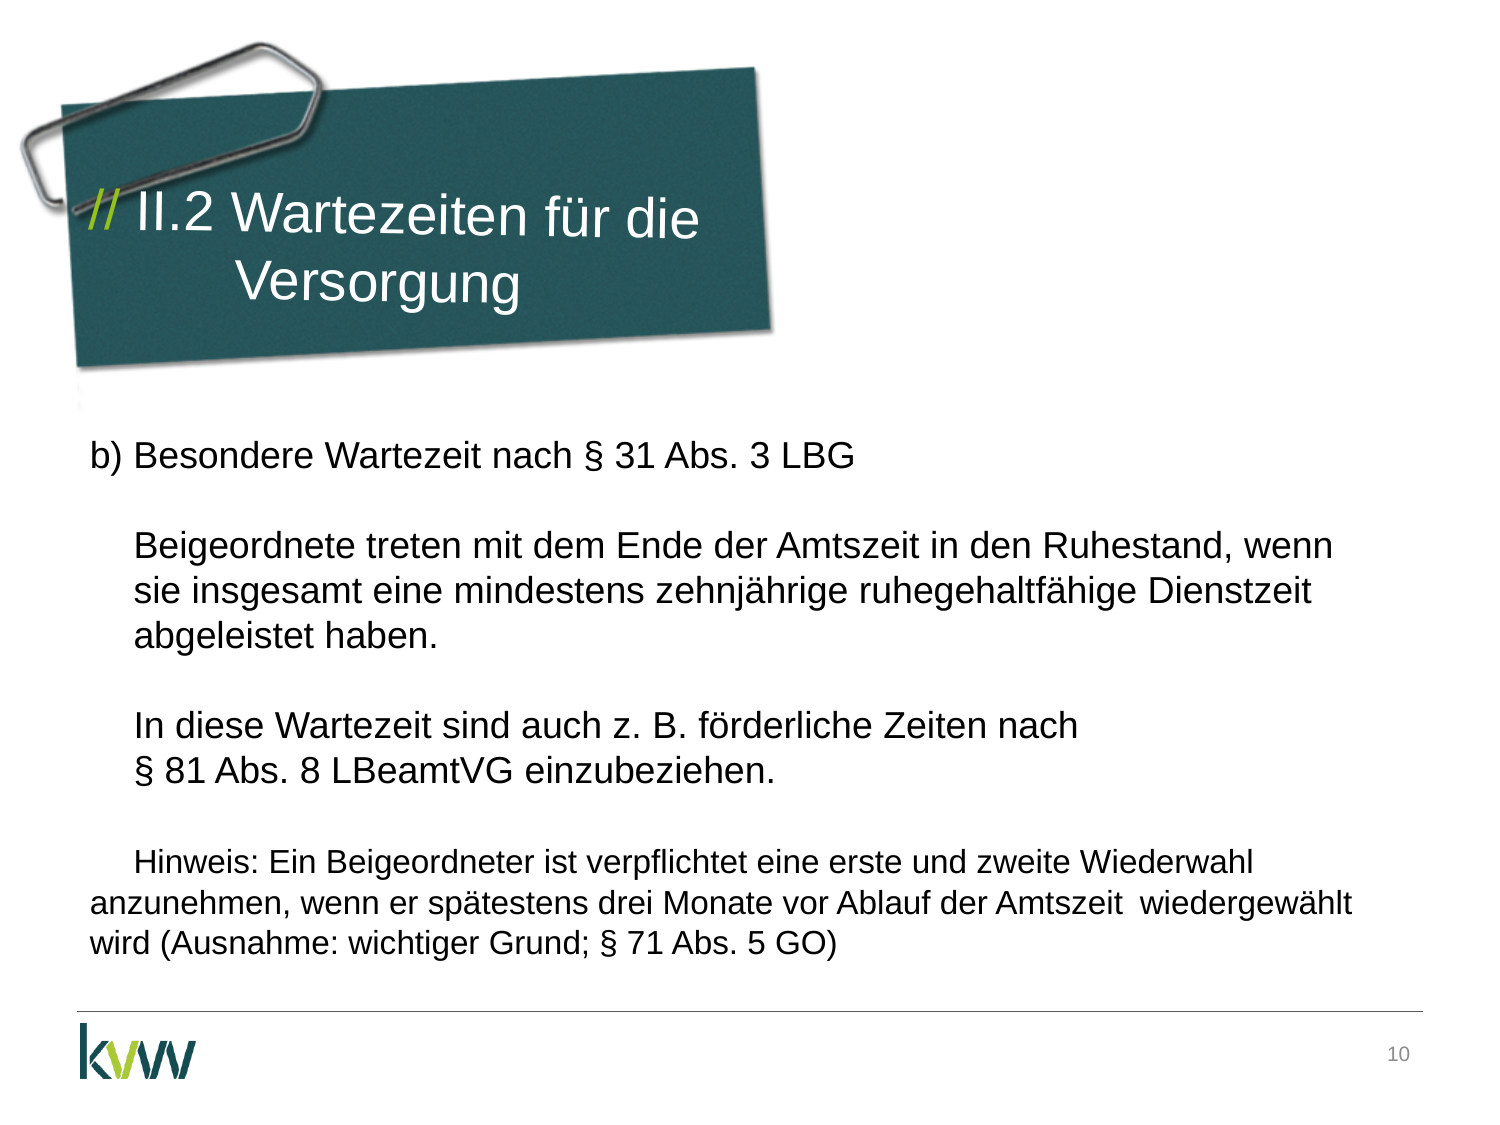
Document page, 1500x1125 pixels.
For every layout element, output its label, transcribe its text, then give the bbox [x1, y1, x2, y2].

text_box b) Besondere Wartezeit nach § 31 Abs. 3 LBG Beigeordnete treten mit dem Ende der Amtszeit in den Ruhestand, wenn sie insgesamt eine mindestens zehnjährige ruhegehaltfähige Dienstzeit abgeleistet haben. In diese Wartezeit sind auch z. B. förderliche Zeiten nach § 81 Abs. 8 LBeamtVG einzubeziehen. Hinweis: Ein Beigeordneter ist verpflichtet eine erste und zweite Wiederwahl anzunehmen, wenn er spätestens drei Monate vor Ablauf der Amtszeit wiedergewählt wird (Ausnahme: wichtiger Grund; § 71 Abs. 5 GO) [74, 373, 1424, 1014]
slide_number 10 [1074, 1023, 1425, 1084]
picture [0, 7, 855, 413]
picture [80, 1023, 196, 1079]
